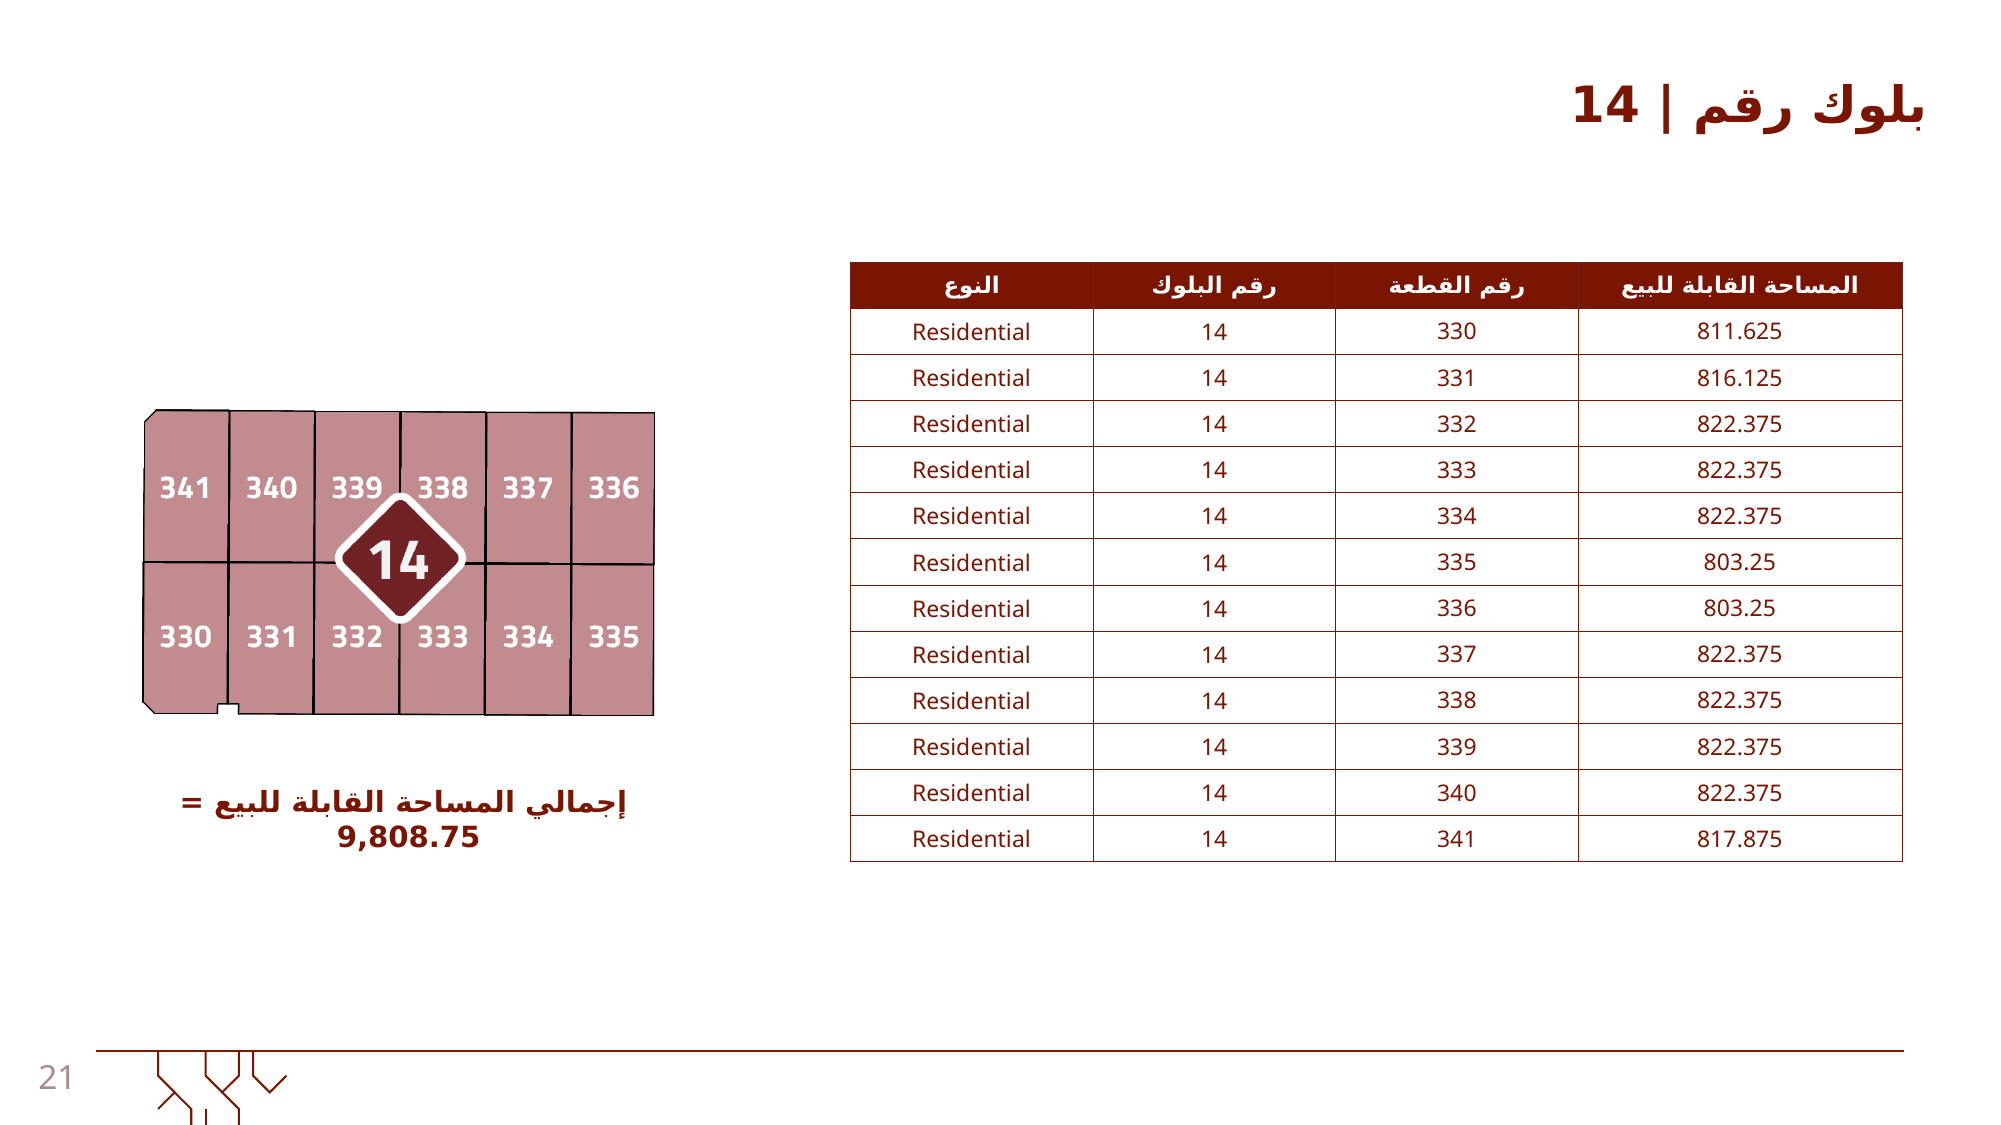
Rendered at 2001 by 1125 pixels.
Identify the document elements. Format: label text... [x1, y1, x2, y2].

table_cell 14 [1094, 309, 1335, 354]
table_cell 14 [1094, 539, 1335, 585]
table_cell 14 [1094, 447, 1335, 492]
table_cell 334 [1336, 493, 1578, 538]
table_cell Residential [851, 816, 1093, 861]
table_cell Residential [851, 401, 1093, 446]
table_cell 14 [1094, 632, 1335, 677]
table_cell 336 [1336, 586, 1578, 631]
table_cell 341 [1336, 816, 1578, 861]
table_cell 14 [1094, 816, 1335, 861]
table_cell 822.375 [1579, 632, 1902, 677]
table_cell Residential [851, 586, 1093, 631]
table_cell 822.375 [1579, 493, 1902, 538]
table_cell 14 [1094, 401, 1335, 446]
table_cell 822.375 [1579, 770, 1902, 815]
table_cell 333 [1336, 447, 1578, 492]
table_cell 339 [1336, 724, 1578, 769]
text_box بلوك رقم | 14 [1555, 64, 1943, 140]
table_cell 332 [1336, 401, 1578, 446]
table_header رقم القطعة [1336, 263, 1578, 308]
table_cell 340 [1336, 770, 1578, 815]
table_cell 331 [1336, 355, 1578, 400]
table_cell 803.25 [1579, 539, 1902, 585]
table_cell Residential [851, 355, 1093, 400]
table_cell 338 [1336, 678, 1578, 723]
table_cell 14 [1094, 770, 1335, 815]
table_cell 822.375 [1579, 724, 1902, 769]
table_cell 811.625 [1579, 309, 1902, 354]
table_cell Residential [851, 678, 1093, 723]
table_header النوع [851, 263, 1093, 308]
table_cell 822.375 [1579, 678, 1902, 723]
table_cell 14 [1094, 678, 1335, 723]
table_header المساحة القابلة للبيع [1579, 263, 1902, 308]
table_cell Residential [851, 724, 1093, 769]
table_cell Residential [851, 539, 1093, 585]
table_cell Residential [851, 493, 1093, 538]
table_cell 14 [1094, 493, 1335, 538]
table_cell 337 [1336, 632, 1578, 677]
table_cell 822.375 [1579, 447, 1902, 492]
text_box إجمالي المساحة القابلة للبيع = 9,808.75 [105, 775, 692, 861]
slide_number 21 [21, 1050, 93, 1107]
table_cell 816.125 [1579, 355, 1902, 400]
picture [142, 409, 655, 716]
table_cell 817.875 [1579, 816, 1902, 861]
table_cell 335 [1336, 539, 1578, 585]
table_cell Residential [851, 447, 1093, 492]
table_cell 14 [1094, 586, 1335, 631]
table_cell 822.375 [1579, 401, 1902, 446]
table_cell 330 [1336, 309, 1578, 354]
table_cell 14 [1094, 355, 1335, 400]
table_header رقم البلوك [1094, 263, 1335, 308]
table_cell Residential [851, 632, 1093, 677]
table_cell 14 [1094, 724, 1335, 769]
table_cell Residential [851, 770, 1093, 815]
table_cell 803.25 [1579, 586, 1902, 631]
table_cell Residential [851, 309, 1093, 354]
